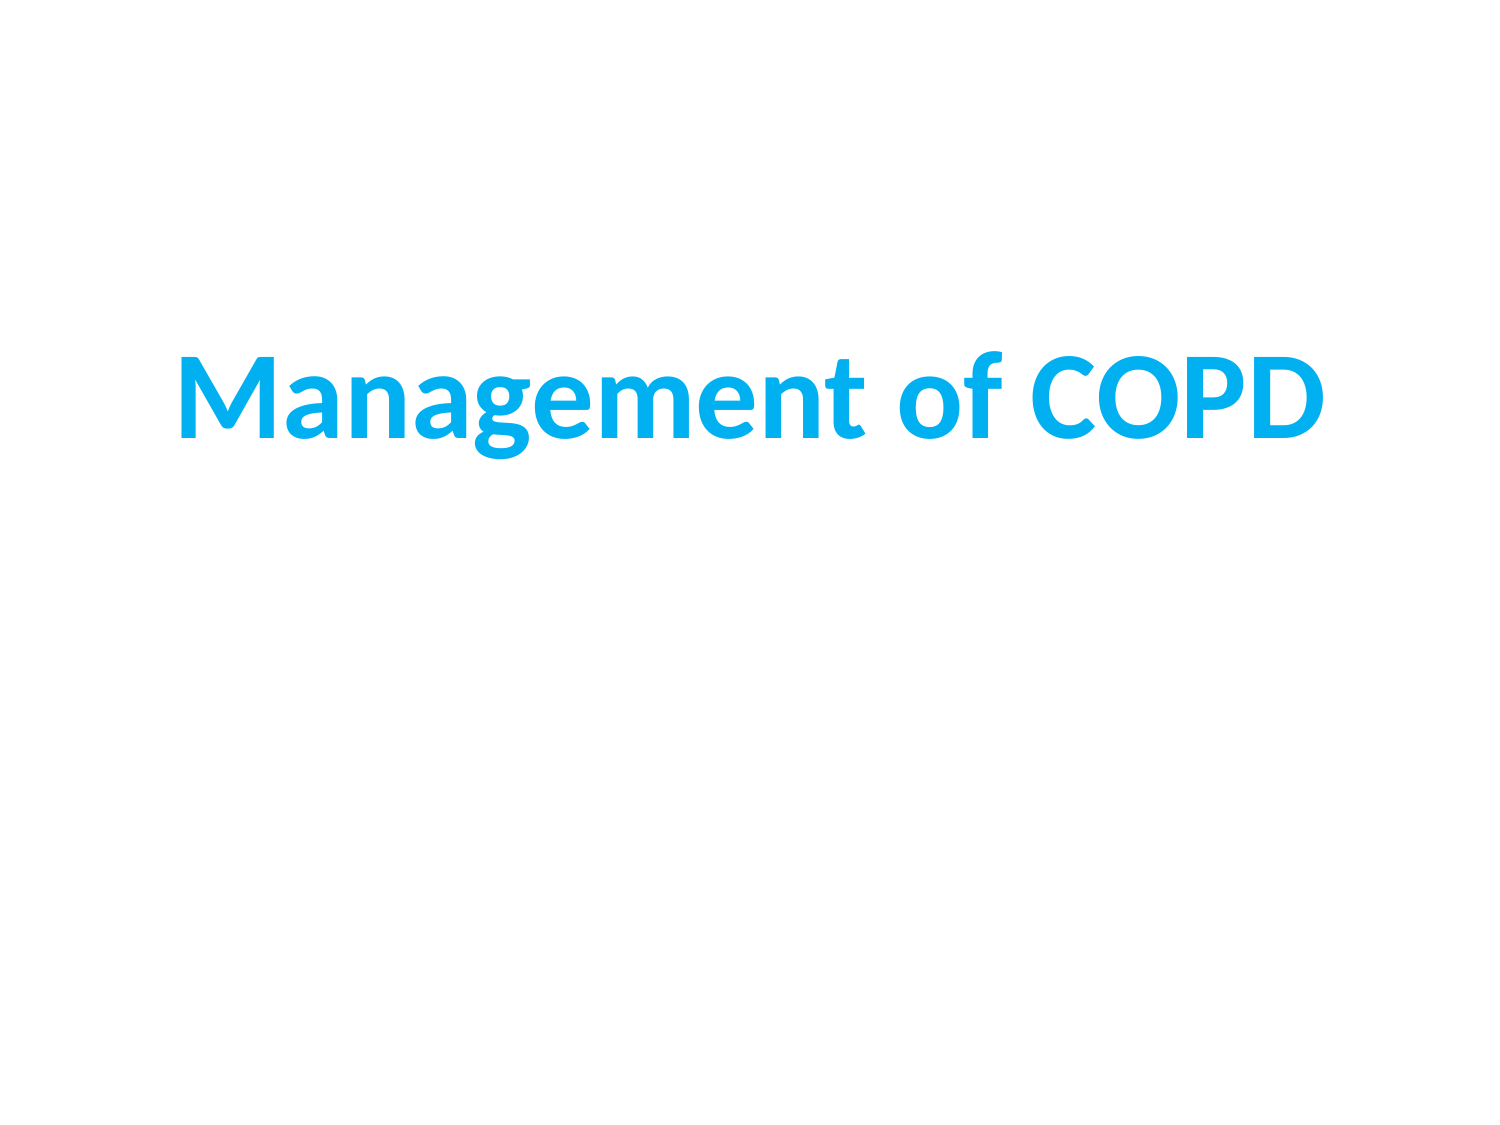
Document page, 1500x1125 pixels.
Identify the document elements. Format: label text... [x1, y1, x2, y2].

title Management of COPD [74, 187, 1426, 701]
